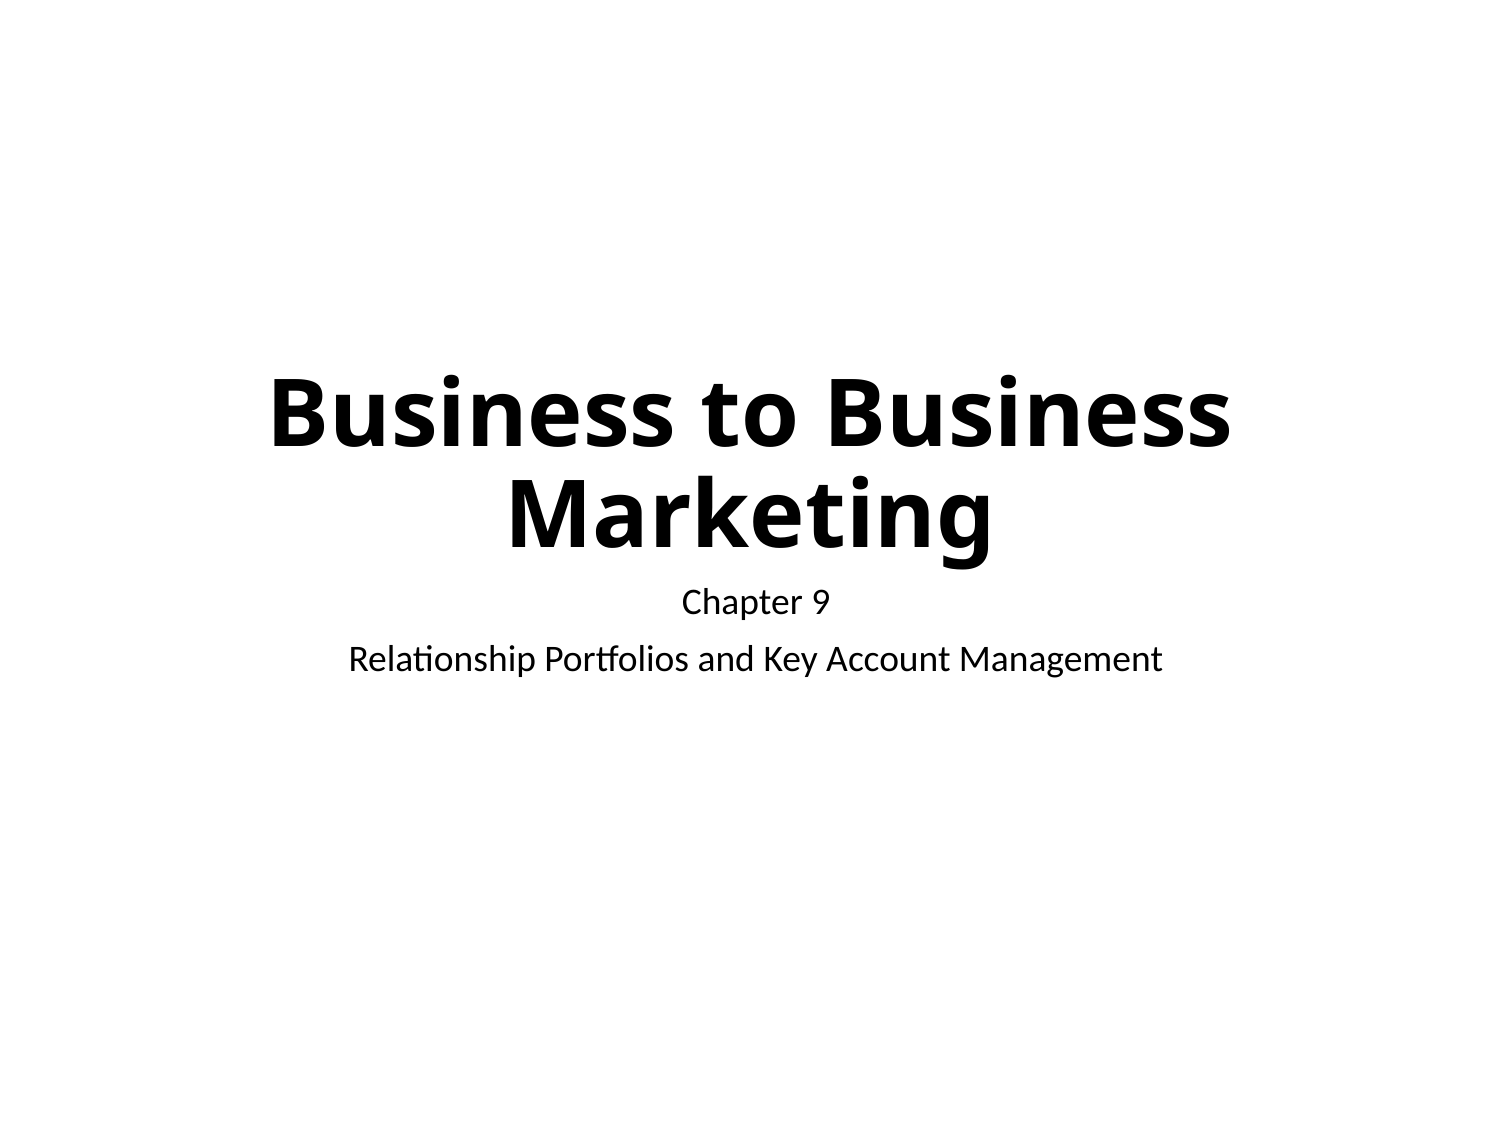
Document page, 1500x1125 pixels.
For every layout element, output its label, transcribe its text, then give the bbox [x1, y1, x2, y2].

title Business to Business Marketing [187, 184, 1313, 575]
subtitle Chapter 9 Relationship Portfolios and Key Account Management [112, 575, 1400, 863]
